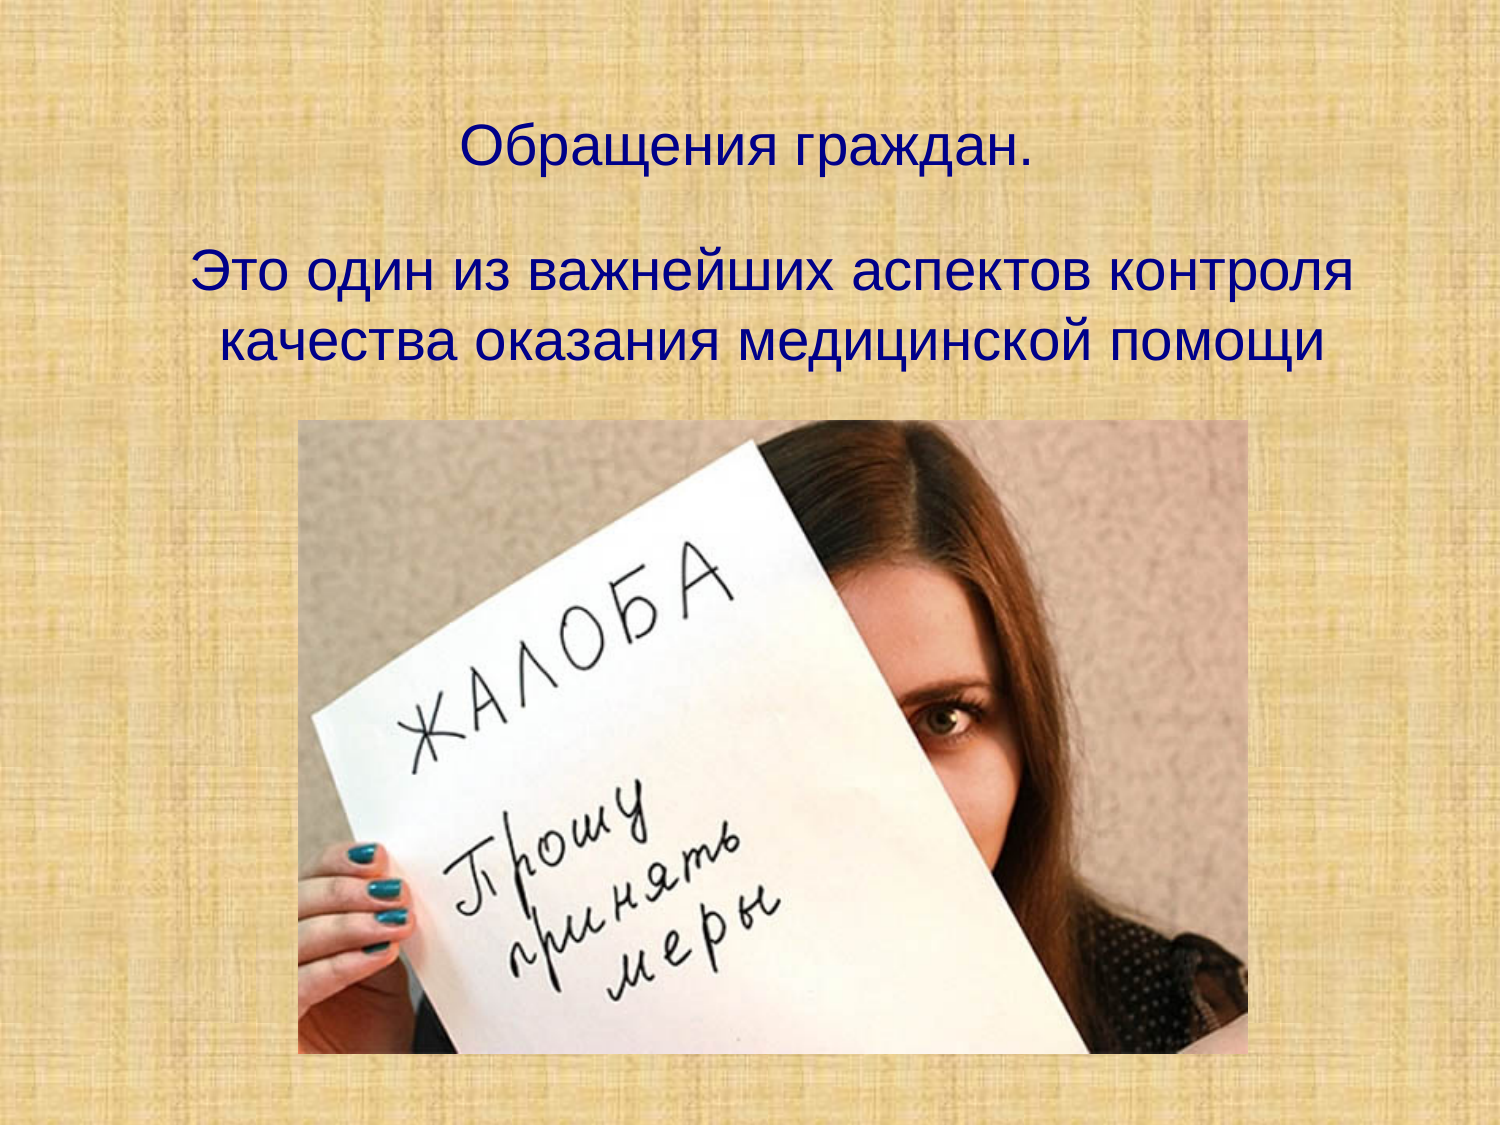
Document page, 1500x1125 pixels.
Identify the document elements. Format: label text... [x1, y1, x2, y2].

title Обращения граждан. [117, 106, 1393, 249]
text_box Это один из важнейших аспектов контроля качества оказания медицинской помощи [135, 232, 1411, 373]
picture [0, 0, 1500, 1125]
